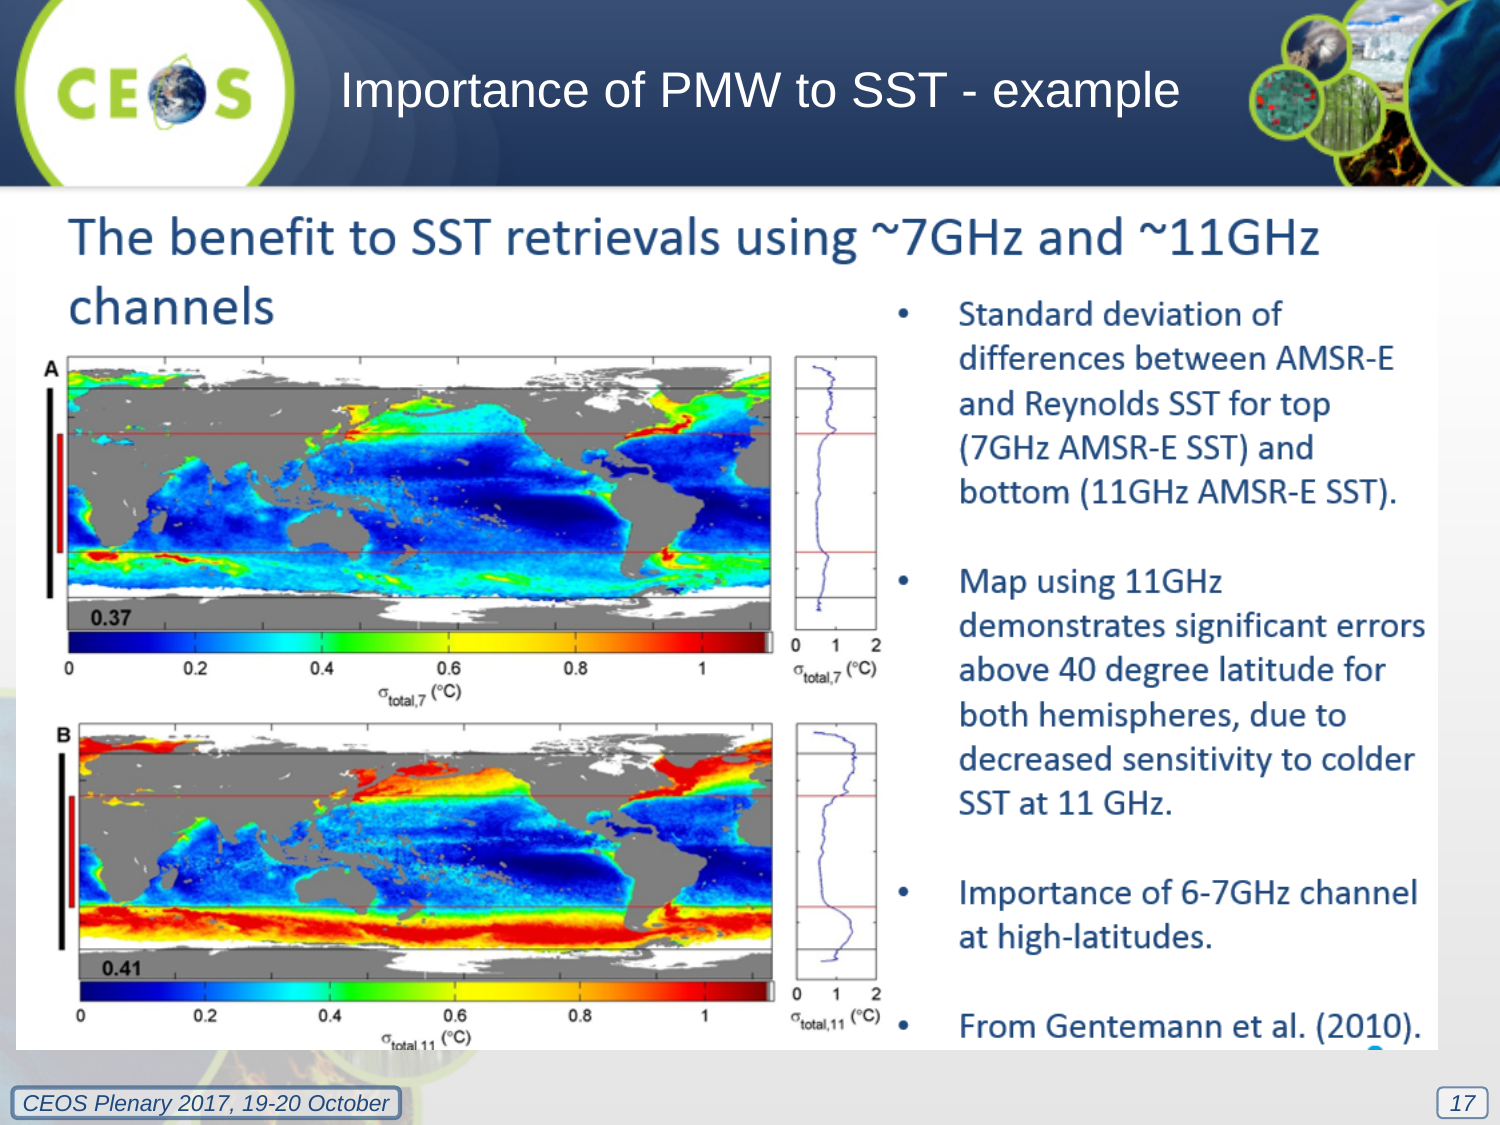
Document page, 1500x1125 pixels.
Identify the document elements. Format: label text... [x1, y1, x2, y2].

picture [0, 0, 1500, 1125]
list Importance of PMW to SST - example [324, 50, 1250, 138]
slide_number 17 [1436, 1086, 1489, 1120]
